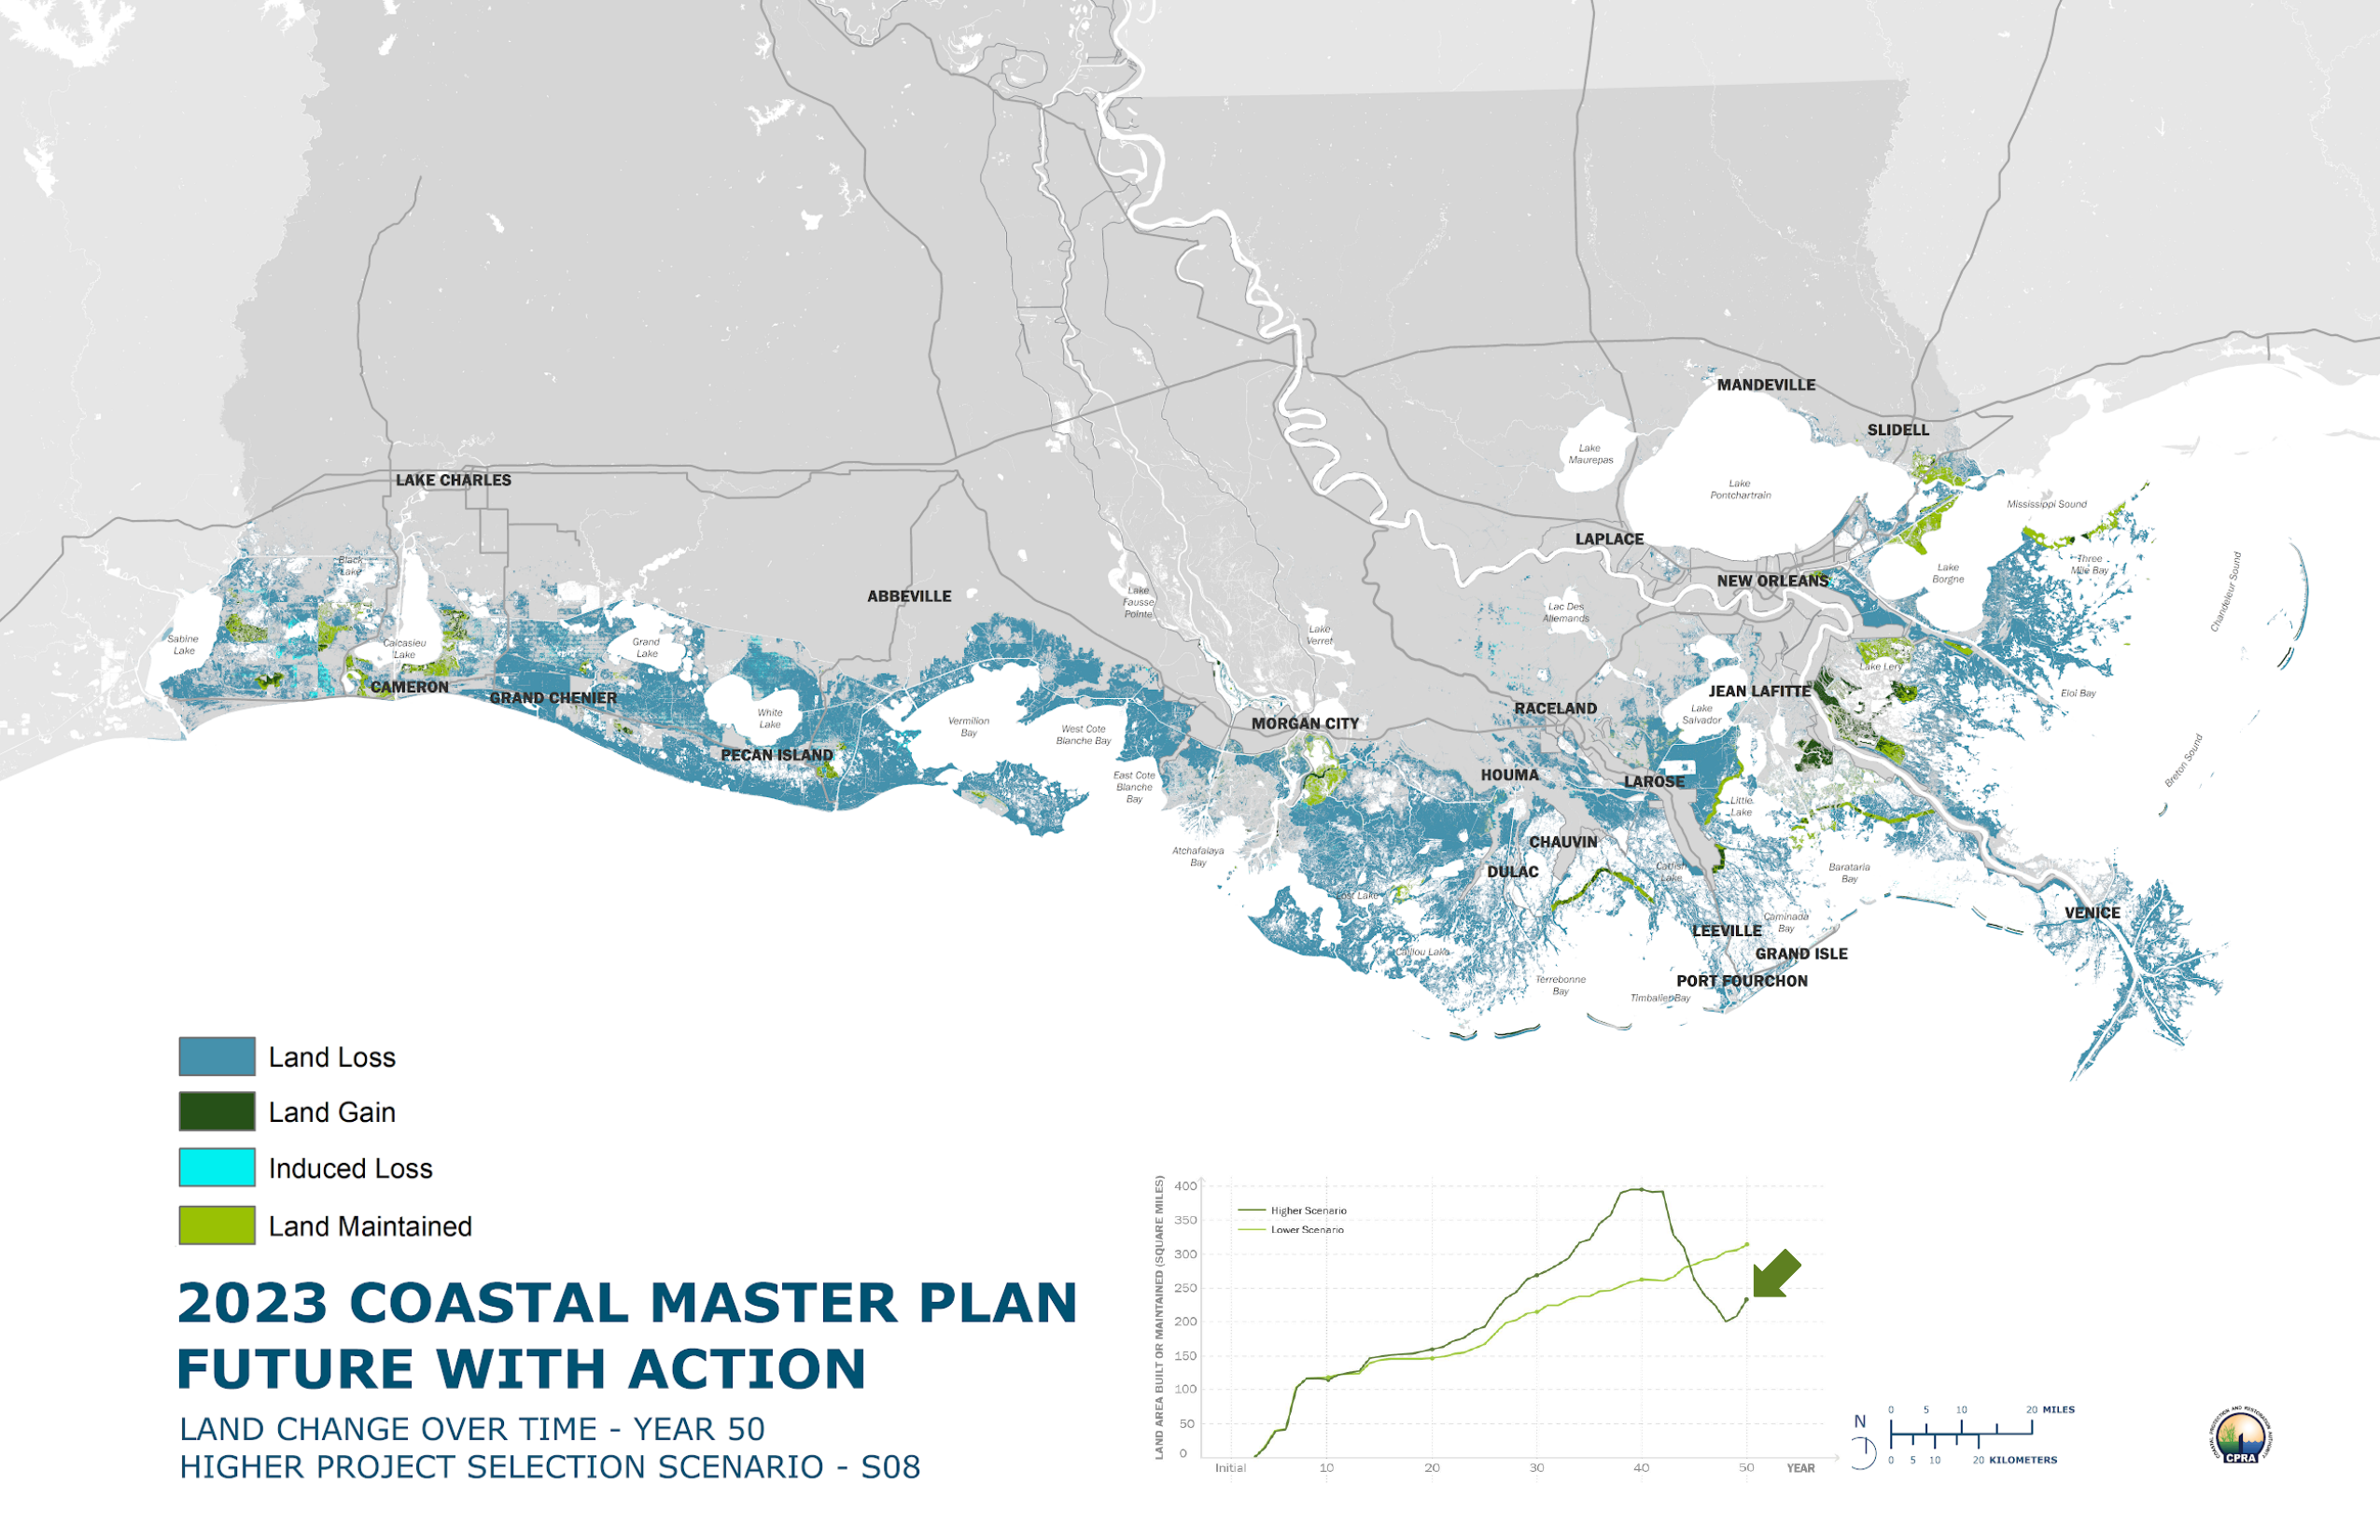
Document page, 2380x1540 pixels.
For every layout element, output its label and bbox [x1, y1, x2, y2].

text_box [1146, 1162, 1852, 1483]
picture [0, 0, 2380, 1540]
